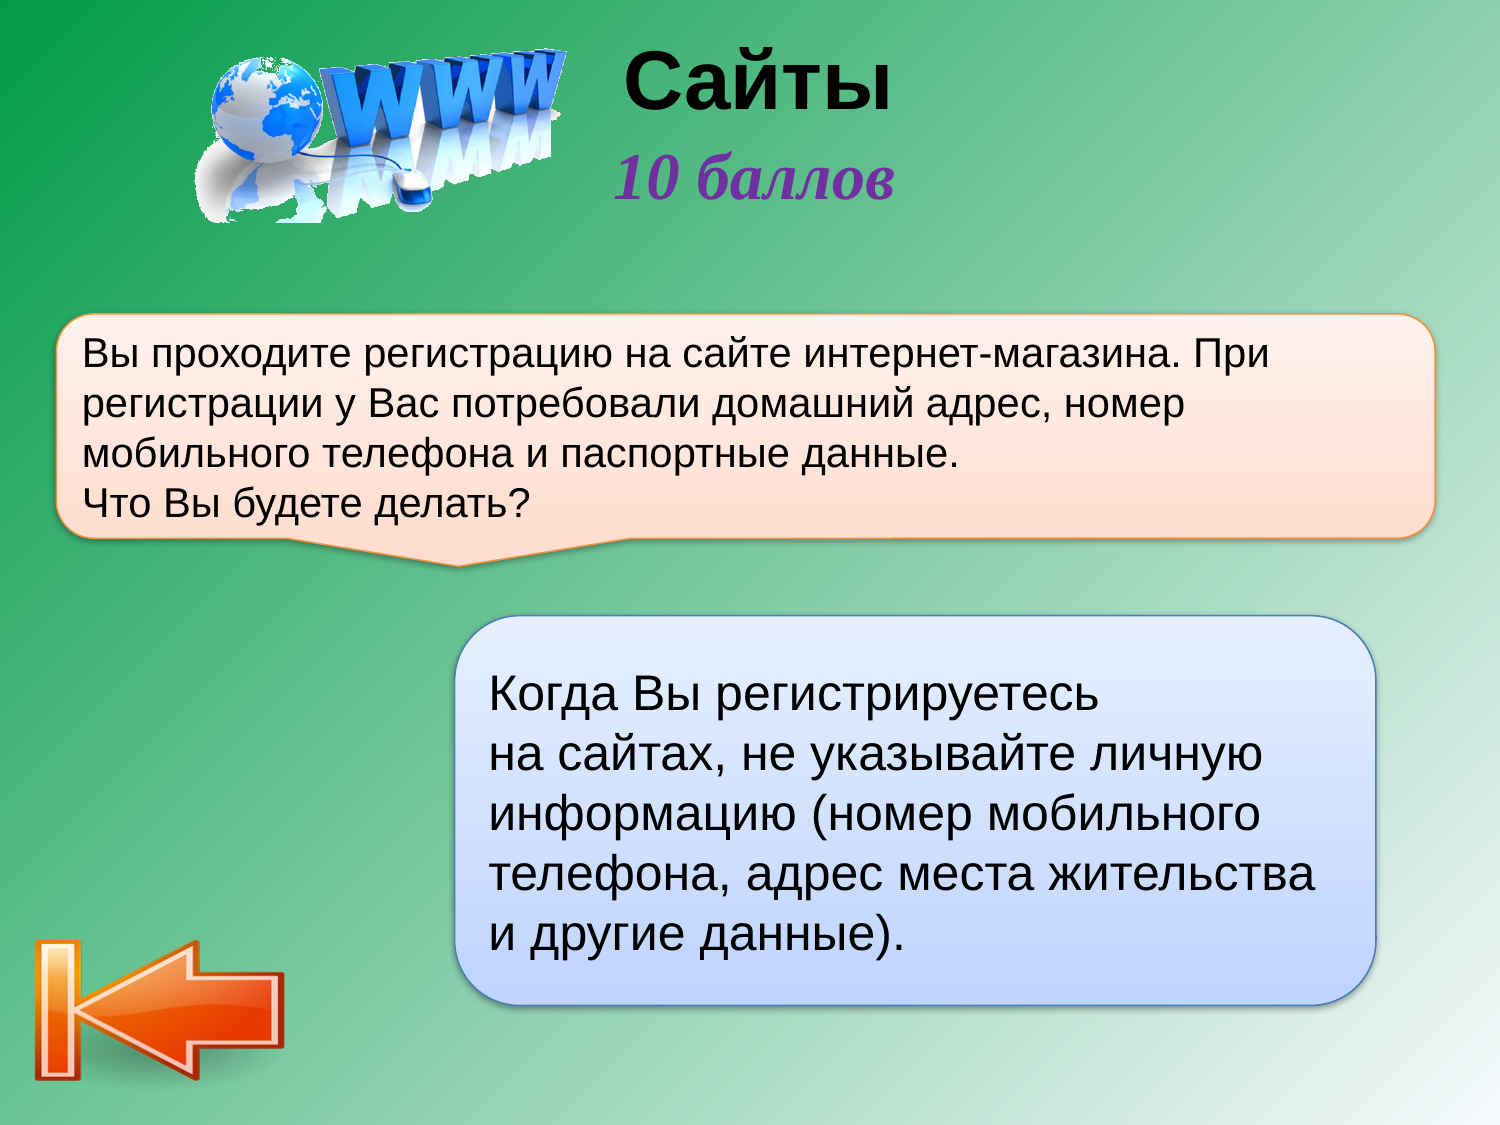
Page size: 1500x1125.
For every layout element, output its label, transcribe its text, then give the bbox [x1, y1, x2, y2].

picture [29, 940, 290, 1092]
text_box Сайты [608, 19, 1117, 134]
text_box Когда Вы регистрируетесь на сайтах, не указывайте личную информацию (номер мобильного телефона, адрес места жительства и другие данные). [453, 614, 1377, 1007]
picture [194, 47, 567, 223]
text_box Вы проходите регистрацию на сайте интернет-магазина. При регистрации у Вас потребовали домашний адрес, номер мобильного телефона и паспортные данные. Что Вы будете делать? [55, 313, 1436, 568]
text_box 10 баллов [123, 125, 1402, 311]
